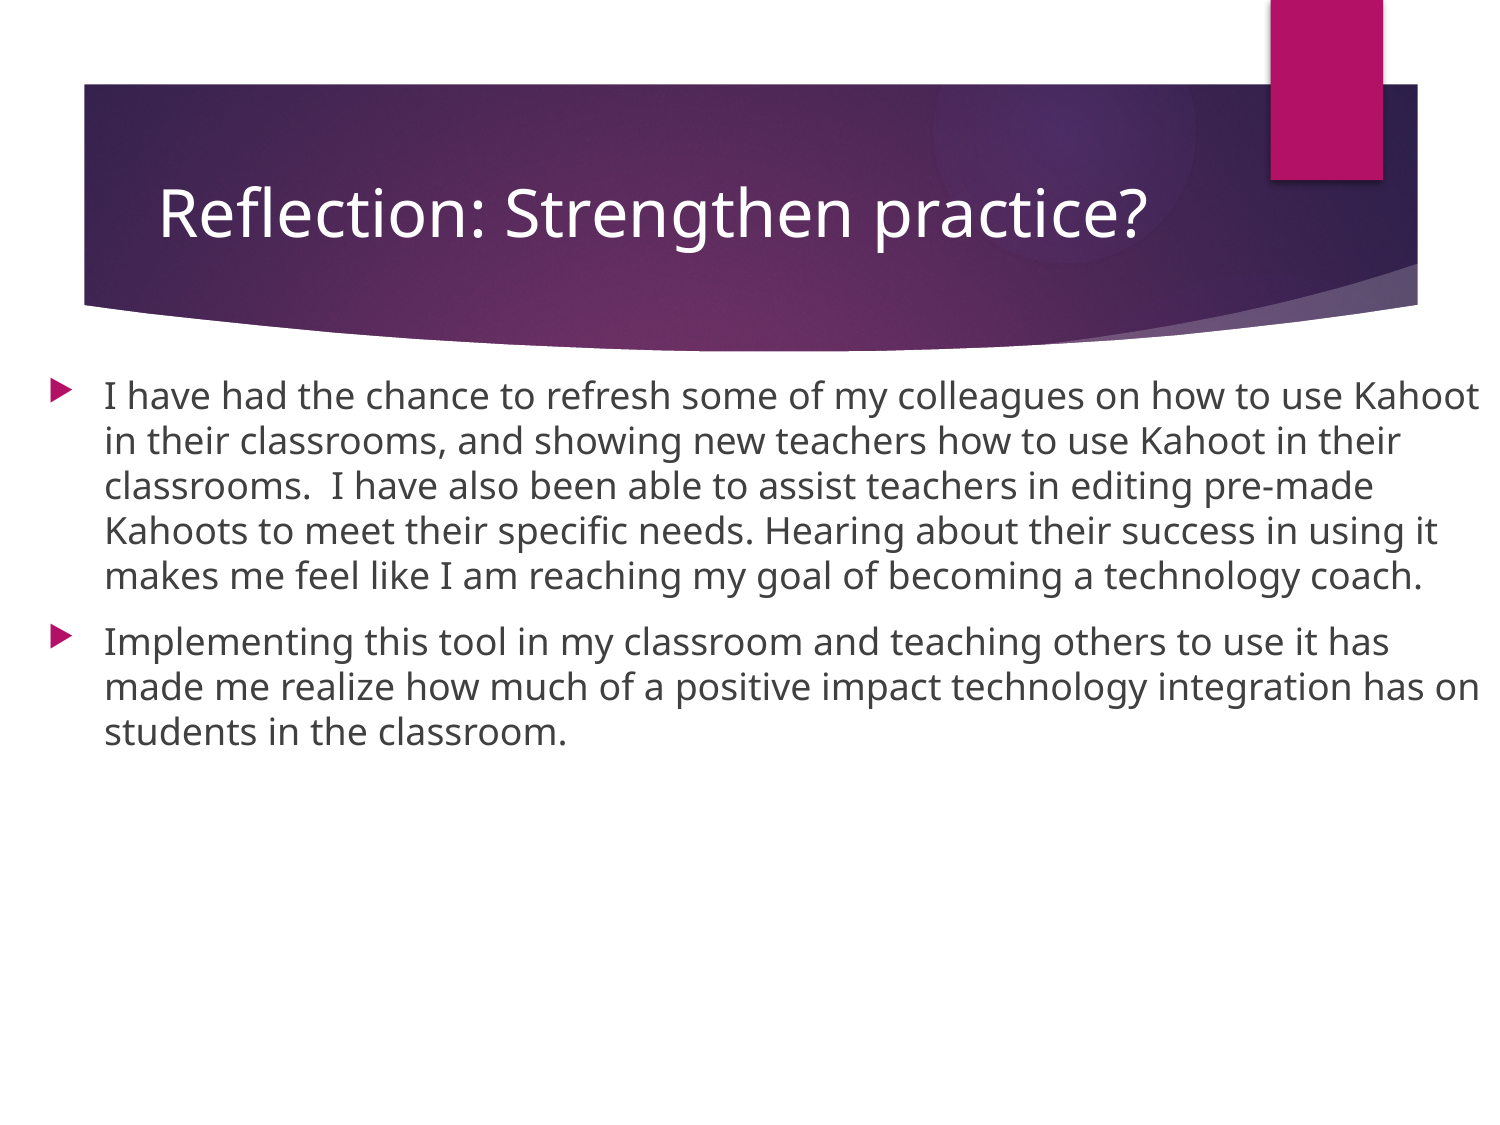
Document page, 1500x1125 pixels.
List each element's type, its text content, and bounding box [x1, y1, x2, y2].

list I have had the chance to refresh some of my colleagues on how to use Kahoot in their classrooms, and showing new teachers how to use Kahoot in their classrooms. I have also been able to assist teachers in editing pre-made Kahoots to meet their specific needs. Hearing about their success in using it makes me feel like I am reaching my goal of becoming a technology coach. Implementing this tool in my classroom and teaching others to use it has made me realize how much of a positive impact technology integration has on students in the classroom. [32, 364, 1500, 1015]
title Reflection: Strengthen practice? [142, 152, 1183, 269]
